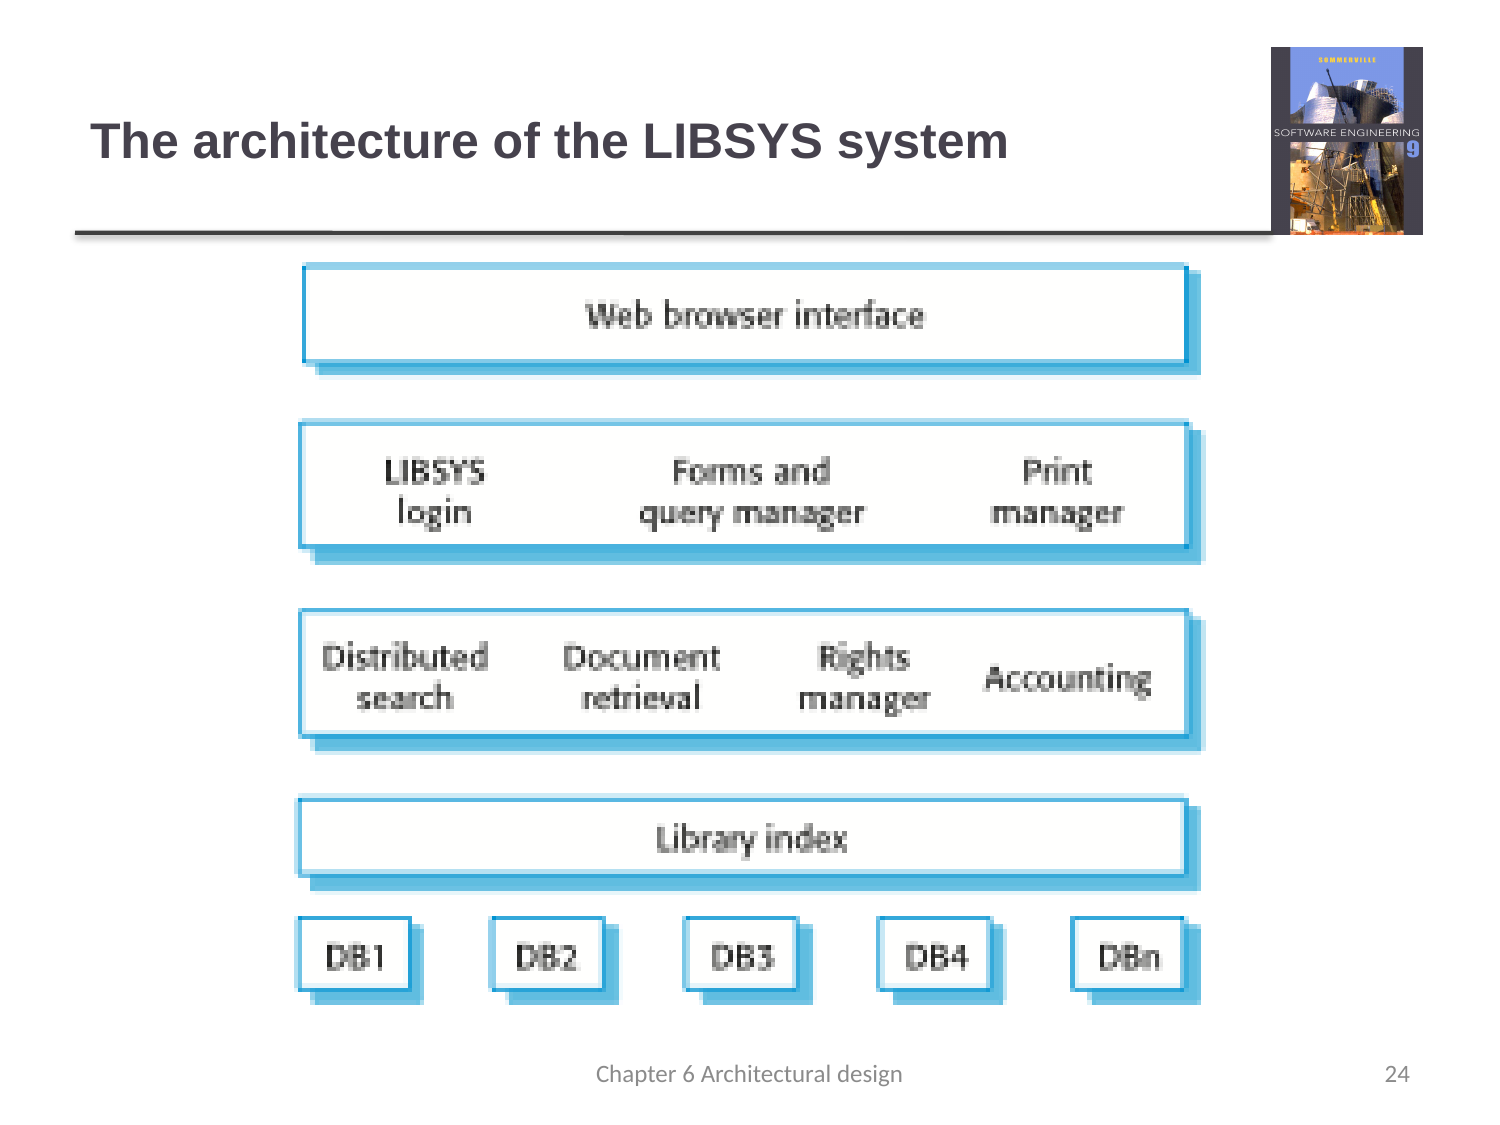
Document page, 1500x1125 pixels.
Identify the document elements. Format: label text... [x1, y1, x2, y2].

slide_number 24 [1074, 1042, 1425, 1103]
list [74, 262, 1426, 1006]
title The architecture of the LIBSYS system [74, 44, 1272, 233]
picture [1272, 47, 1423, 235]
footer Chapter 6 Architectural design [512, 1042, 988, 1103]
